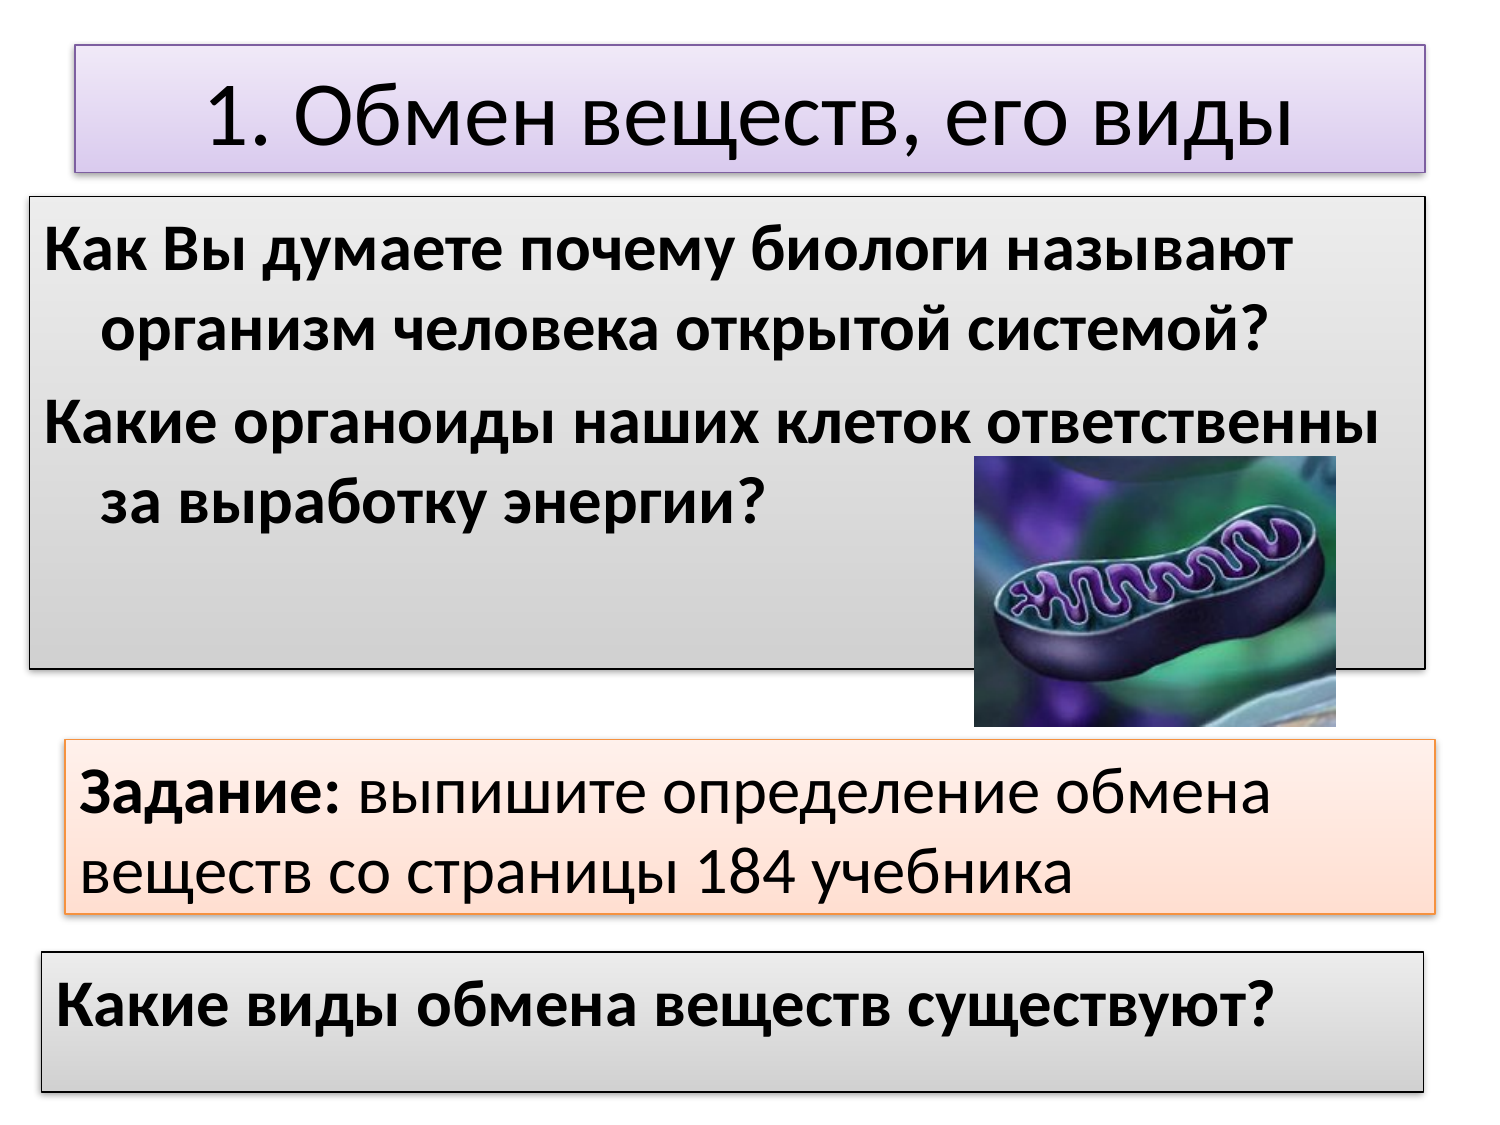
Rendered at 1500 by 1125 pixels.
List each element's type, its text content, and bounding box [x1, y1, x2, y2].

text_box Задание: выпишите определение обмена веществ со страницы 184 учебника [64, 739, 1436, 915]
text_box Какие виды обмена веществ существуют? [41, 951, 1424, 1093]
title 1. Обмен веществ, его виды [74, 44, 1426, 173]
list Как Вы думаете почему биологи называют организм человека открытой системой? Какие органоиды наших клеток ответственны за выработку энергии? [29, 196, 1426, 670]
picture [974, 455, 1336, 727]
